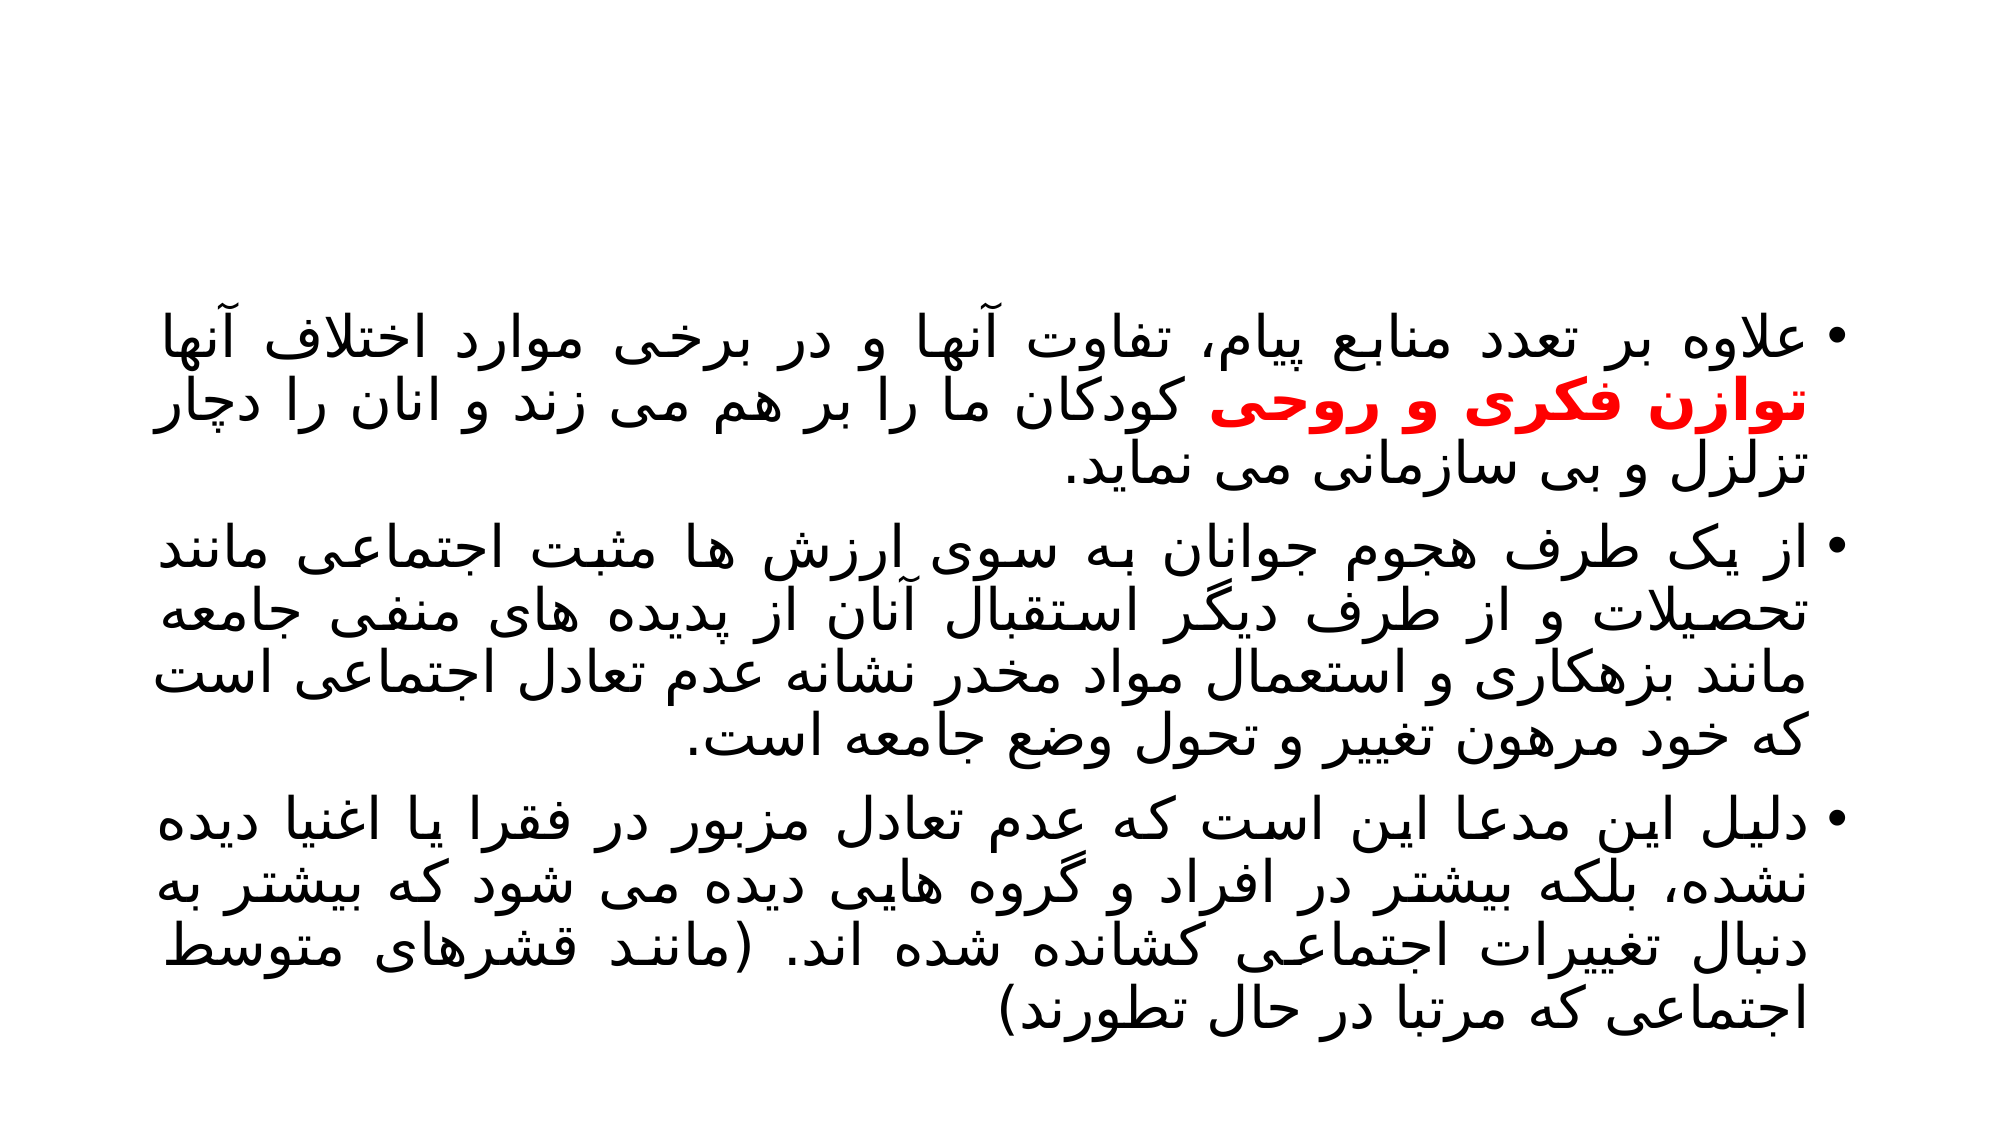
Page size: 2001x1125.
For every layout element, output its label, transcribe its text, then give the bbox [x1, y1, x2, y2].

list علاوه بر تعدد منابع پیام، تفاوت آنها و در برخی موارد اختلاف آنها توازن فکری و روحی کودکان ما را بر هم می زند و انان را دچار تزلزل و بی سازمانی می نماید. از یک طرف هجوم جوانان به سوی ارزش ها مثبت اجتماعی مانند تحصیلات و از طرف دیگر استقبال آنان از پدیده های منفی جامعه مانند بزهکاری و استعمال مواد مخدر نشانه عدم تعادل اجتماعی است که خود مرهون تغییر و تحول وضع جامعه است. دلیل این مدعا این است که عدم تعادل مزبور در فقرا یا اغنیا دیده نشده، بلکه بیشتر در افراد و گروه هایی دیده می شود که بیشتر به دنبال تغییرات اجتماعی کشانده شده اند. (مانند قشرهای متوسط اجتماعی که مرتبا در حال تطورند) [137, 299, 1863, 1014]
